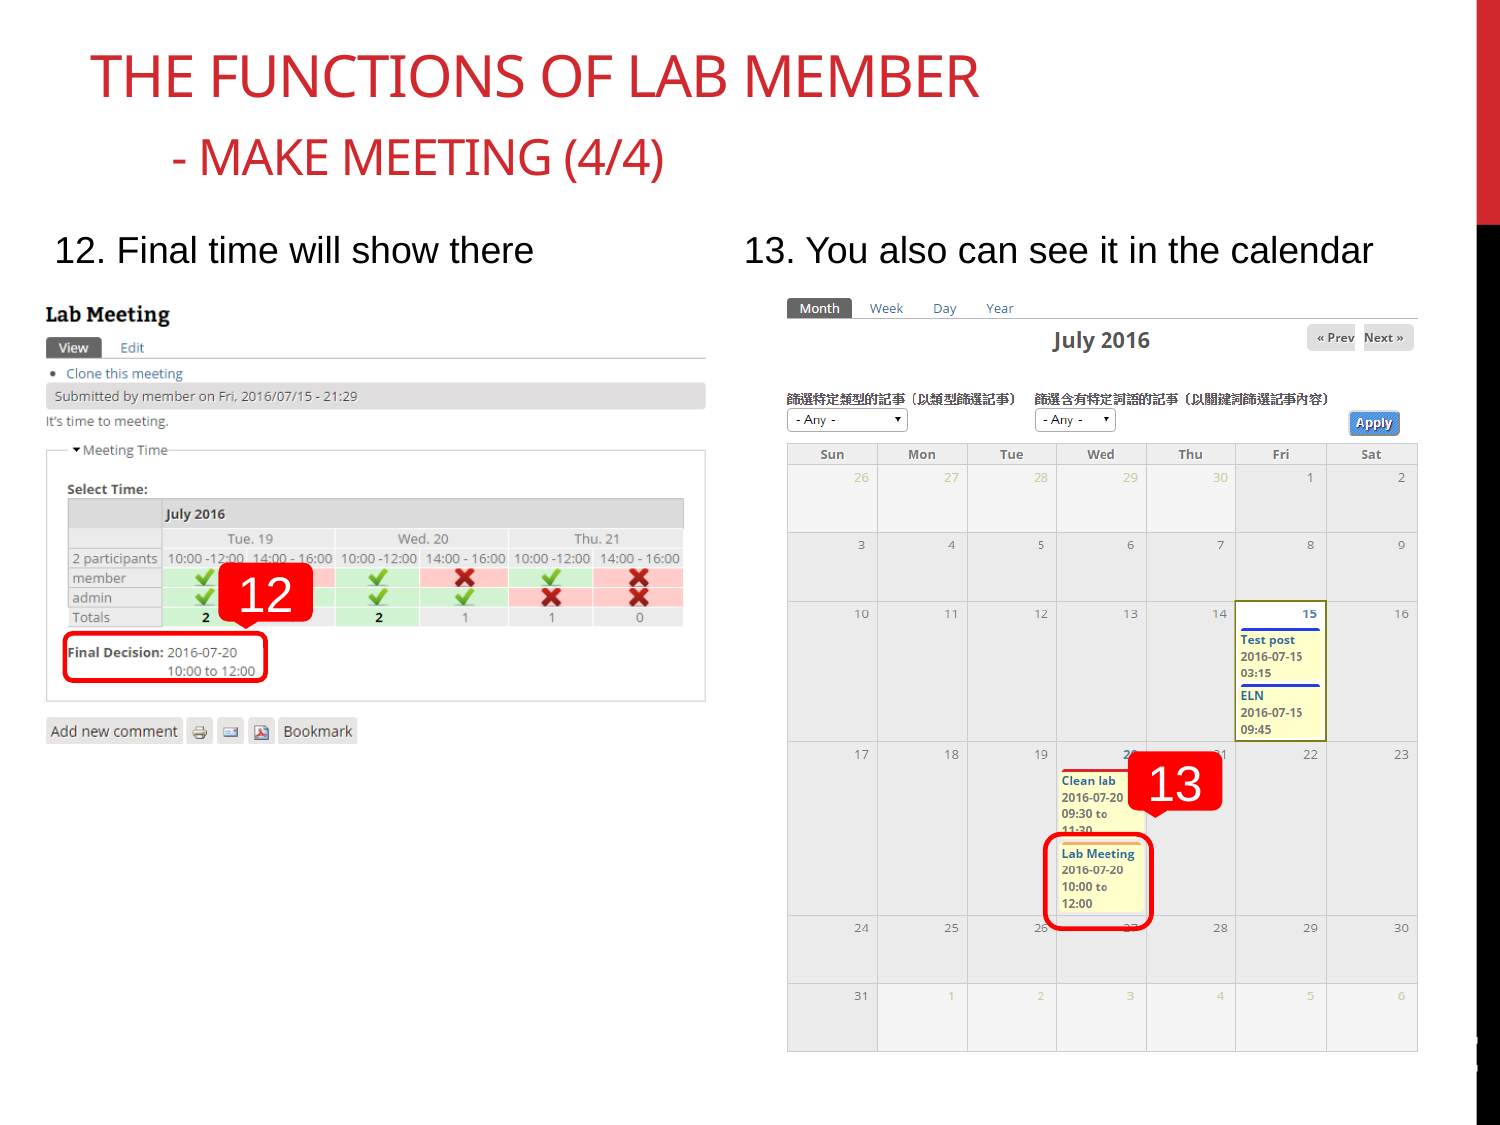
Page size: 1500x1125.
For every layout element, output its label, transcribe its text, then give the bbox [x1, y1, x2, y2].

slide_number 44 [1427, 887, 1488, 1104]
title The Functions of Lab Member - Make meeting (4/4) [75, 0, 1459, 197]
picture [784, 290, 1427, 1060]
picture [42, 302, 715, 744]
text_box 12. Final time will show there 13. You also can see it in the calendar [39, 218, 1500, 279]
